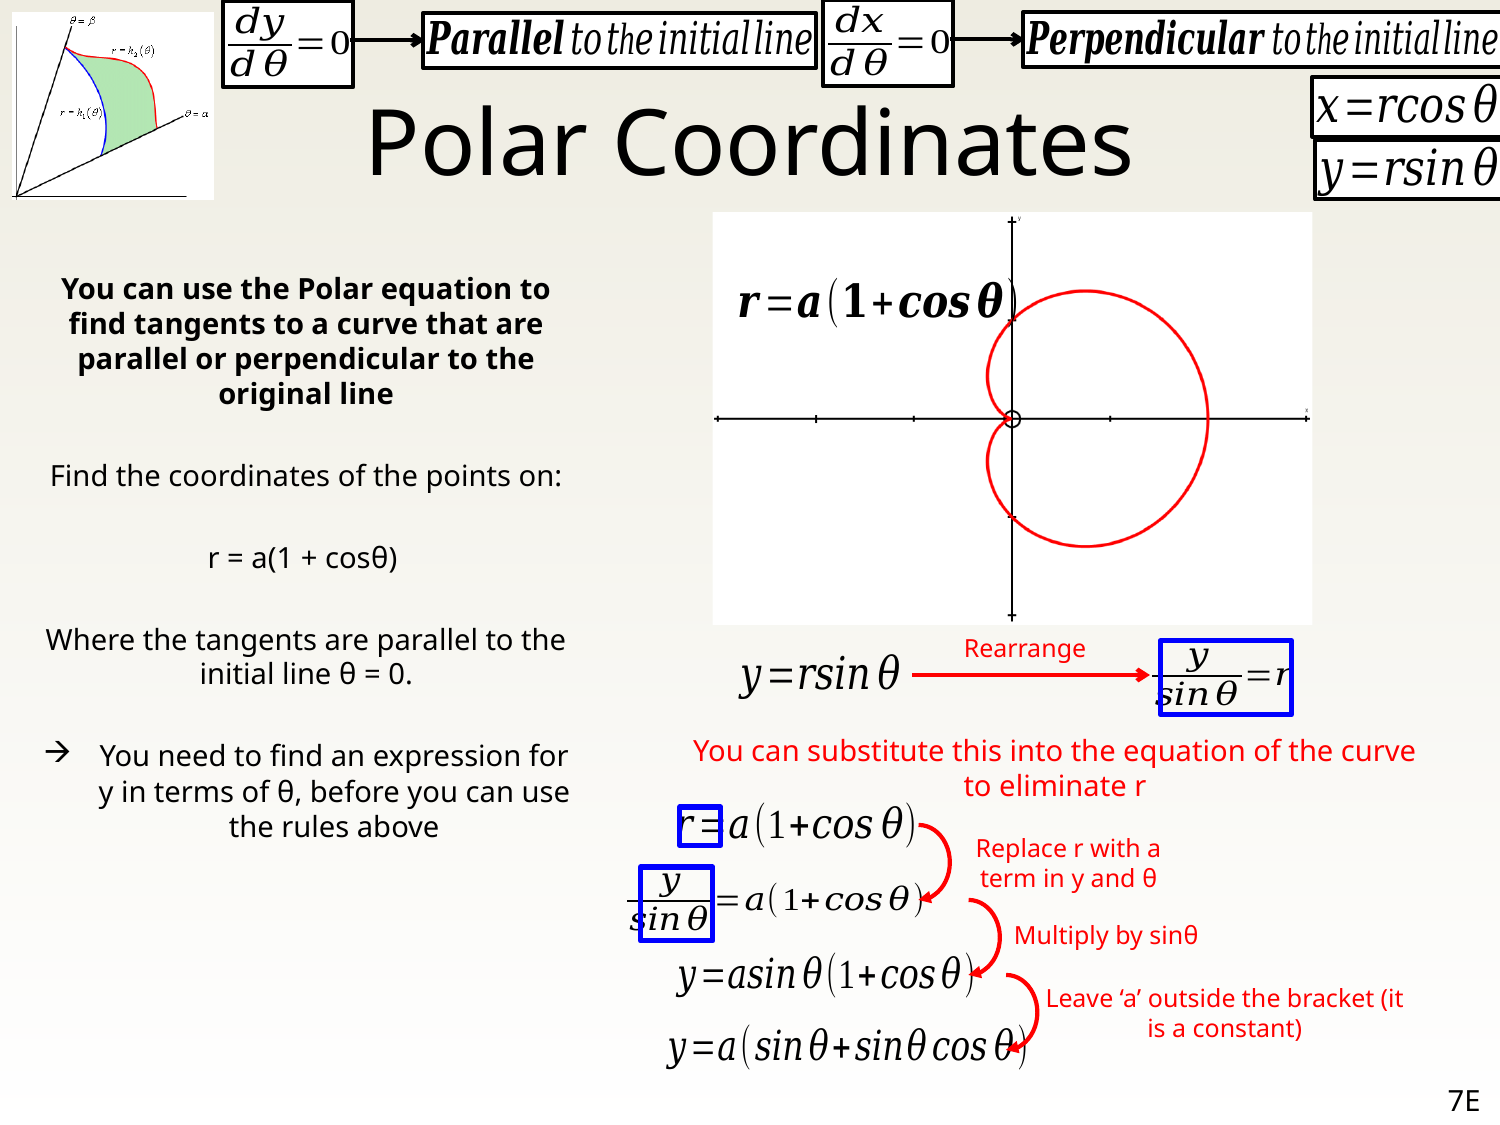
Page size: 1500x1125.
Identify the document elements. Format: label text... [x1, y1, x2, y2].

text_box [918, 824, 949, 904]
text_box [638, 865, 715, 943]
title Polar Coordinates [75, 45, 1425, 233]
picture [12, 12, 215, 201]
list You can use the Polar equation to find tangents to a curve that are parallel or perpendicular to the original line Find the coordinates of the points on: r = a(1 + cosθ) Where the tangents are parallel to the initial line θ = 0. You need to find an expression for y in terms of θ, before you can use the rules above [24, 262, 588, 1005]
text_box Leave ‘a’ outside the bracket (it is a constant) [1025, 974, 1425, 1050]
text_box Replace r with a term in y and θ [949, 824, 1188, 900]
picture [712, 212, 1313, 625]
text_box Multiply by sinθ [987, 912, 1225, 958]
text_box You can substitute this into the equation of the curve to eliminate r [662, 724, 1448, 810]
text_box [678, 805, 723, 847]
text_box 7E [1432, 1074, 1496, 1125]
text_box [968, 899, 996, 979]
text_box Rearrange [949, 634, 1102, 670]
text_box [1158, 639, 1294, 717]
text_box [1005, 974, 1025, 1054]
